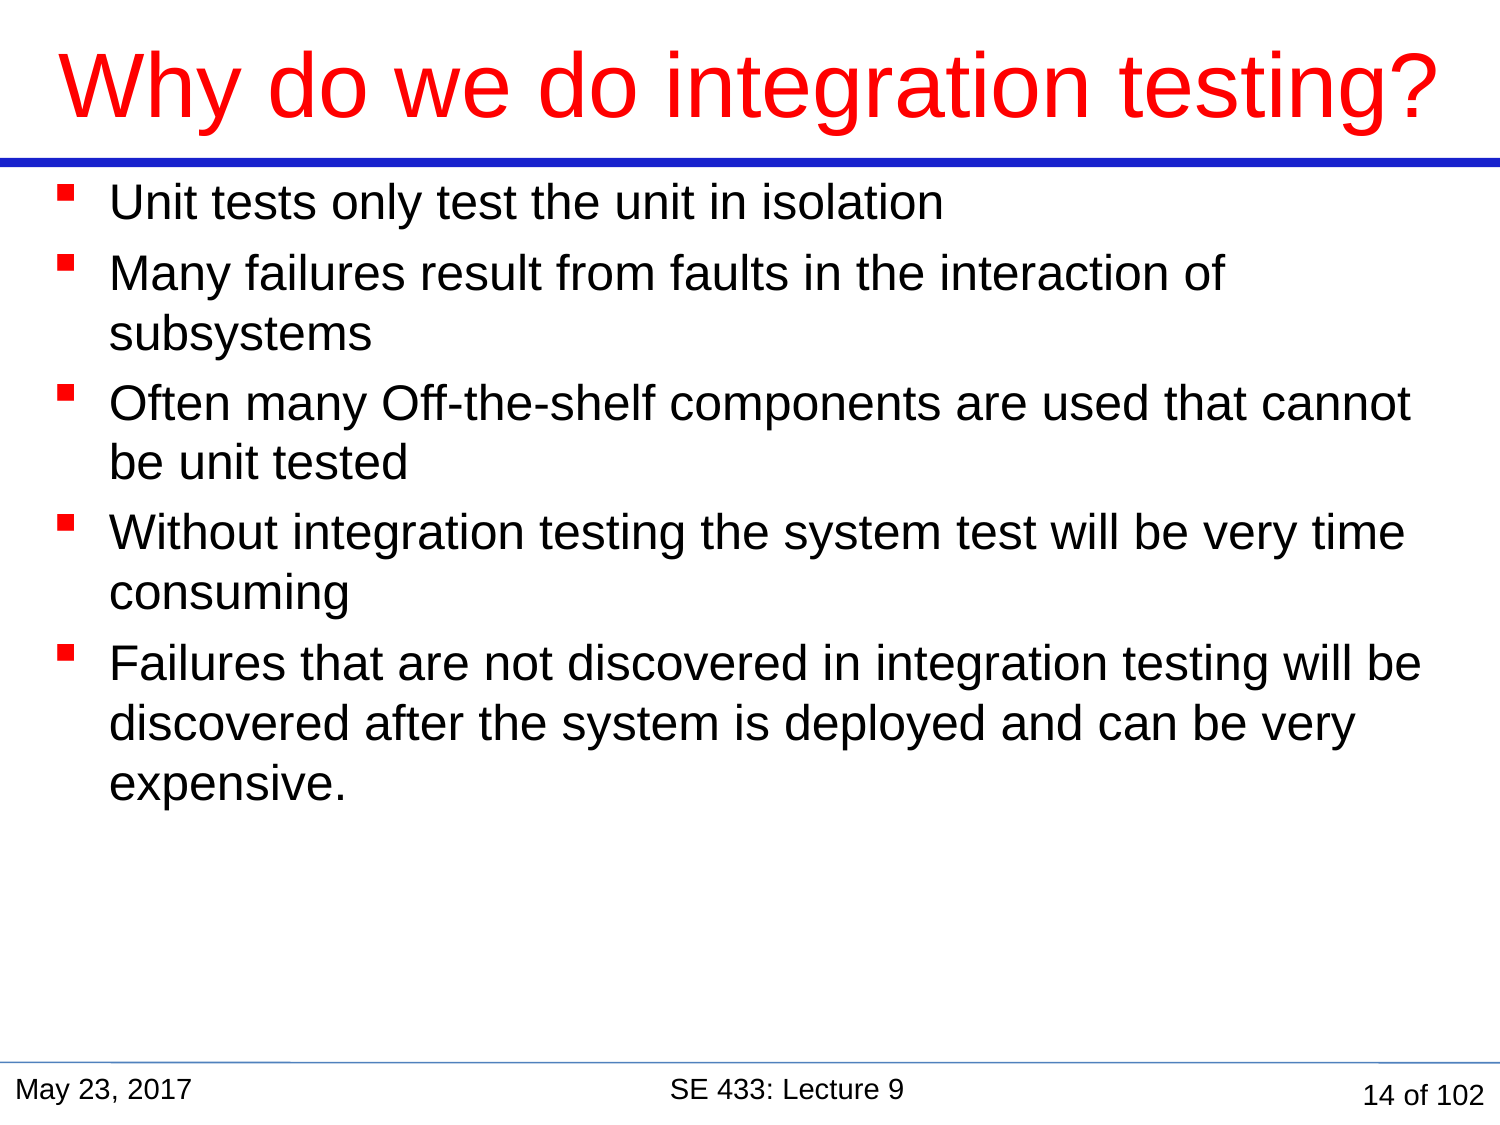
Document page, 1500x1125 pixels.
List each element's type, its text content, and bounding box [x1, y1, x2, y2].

list Unit tests only test the unit in isolation Many failures result from faults in the interaction of subsystems Often many Off-the-shelf components are used that cannot be unit tested Without integration testing the system test will be very time consuming Failures that are not discovered in integration testing will be discovered after the system is deployed and can be very expensive. [37, 162, 1463, 1062]
slide_number 14 of 102 [1249, 1062, 1500, 1125]
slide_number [0, 1062, 324, 1125]
title Why do we do integration testing? [0, 0, 1500, 163]
footer SE 433: Lecture 9 [324, 1062, 1249, 1125]
